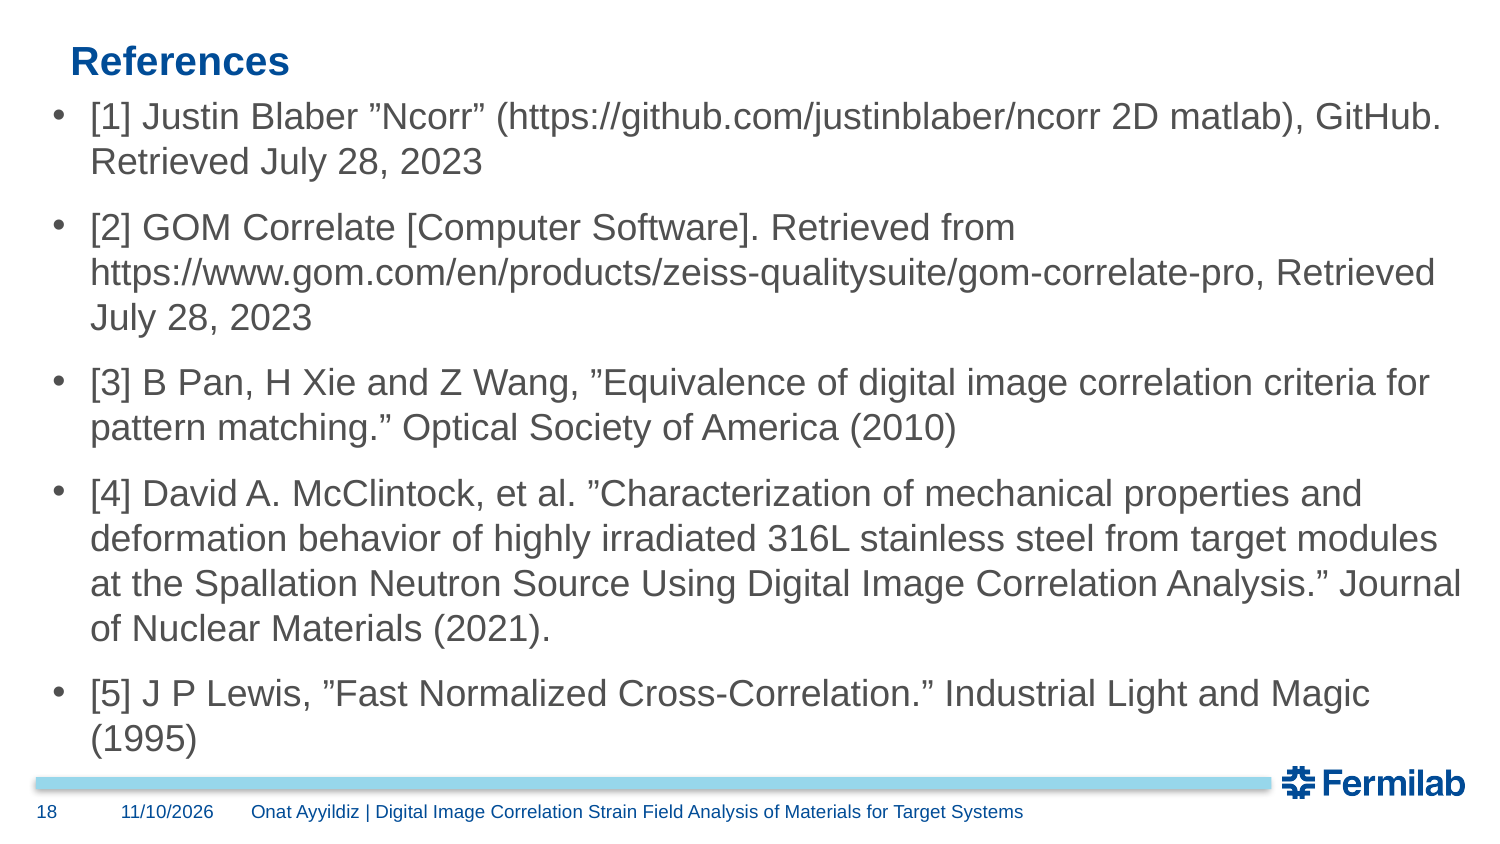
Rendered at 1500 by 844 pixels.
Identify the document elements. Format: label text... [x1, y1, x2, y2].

title References [70, 30, 1496, 84]
picture [1282, 766, 1465, 799]
slide_number 18 [36, 800, 105, 830]
footer Onat Ayyildiz | Digital Image Correlation Strain Field Analysis of Materials for Target Systems [251, 800, 1279, 831]
list [1] Justin Blaber ”Ncorr” (https://github.com/justinblaber/ncorr 2D matlab), GitHub. Retrieved July 28, 2023 [2] GOM Correlate [Computer Software]. Retrieved from https://www.gom.com/en/products/zeiss-qualitysuite/gom-correlate-pro, Retrieved July 28, 2023 [3] B Pan, H Xie and Z Wang, ”Equivalence of digital image correlation criteria for pattern matching.” Optical Society of America (2010) [4] David A. McClintock, et al. ”Characterization of mechanical properties and deformation behavior of highly irradiated 316L stainless steel from target modules at the Spallation Neutron Source Using Digital Image Correlation Analysis.” Journal of Nuclear Materials (2021). [5] J P Lewis, ”Fast Normalized Cross-Correlation.” Industrial Light and Magic (1995) [52, 92, 1478, 721]
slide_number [120, 800, 232, 830]
